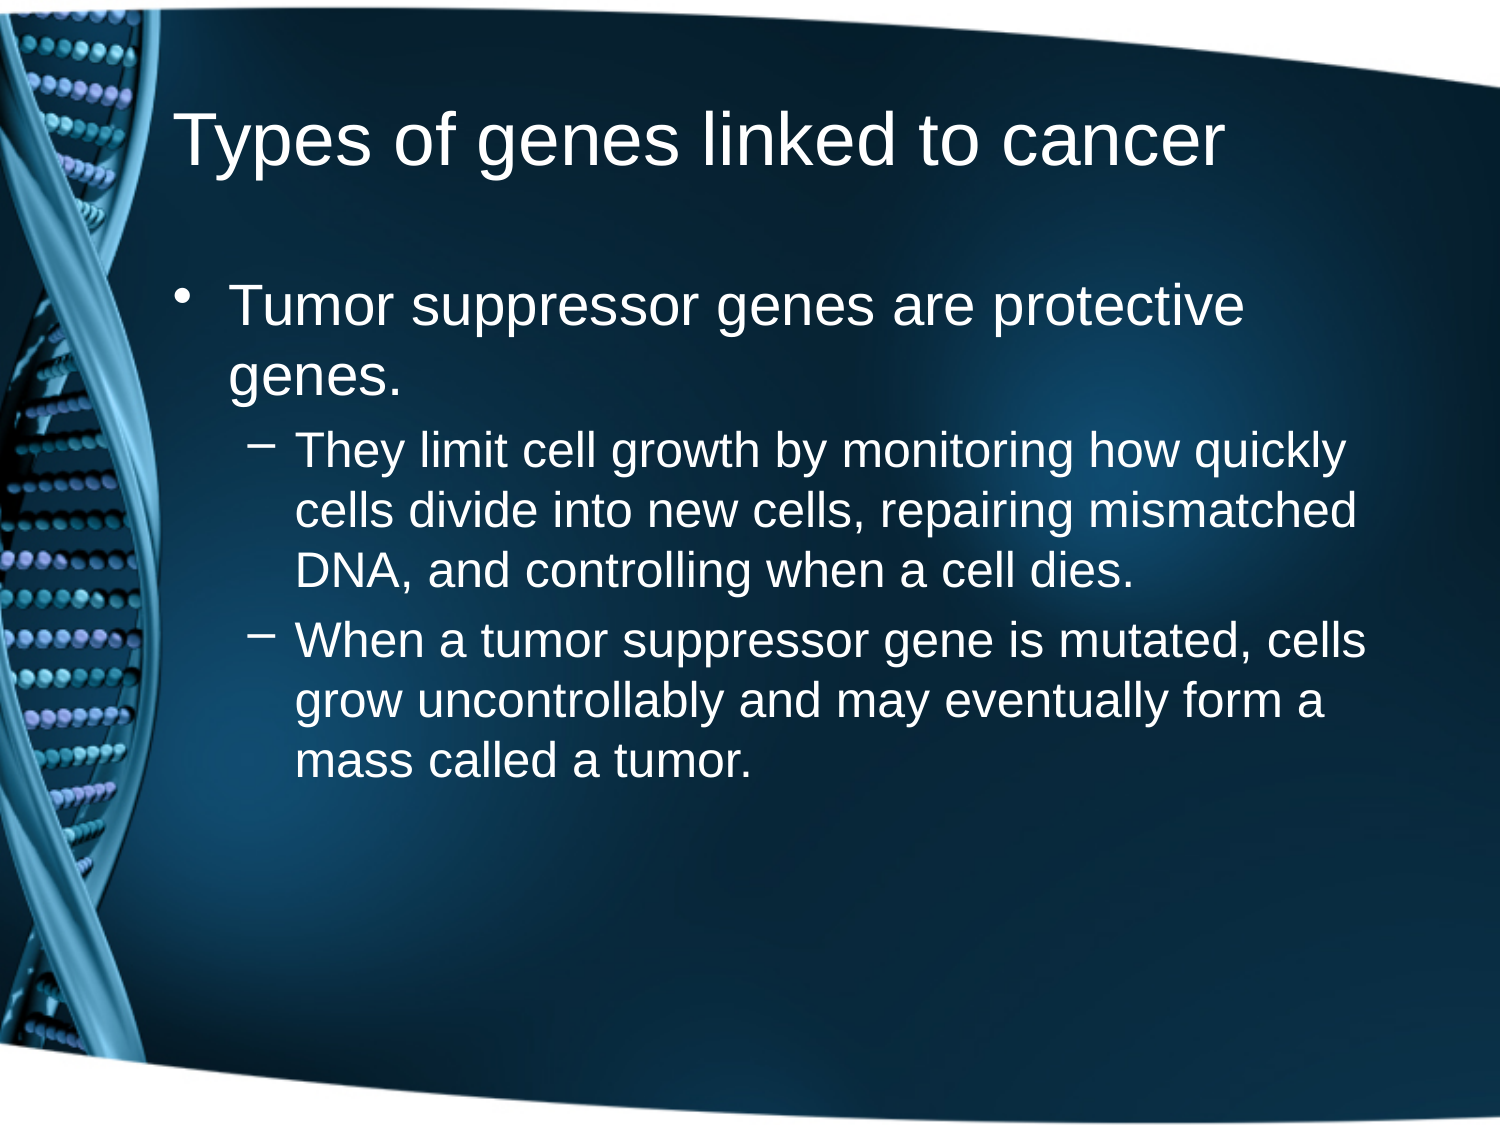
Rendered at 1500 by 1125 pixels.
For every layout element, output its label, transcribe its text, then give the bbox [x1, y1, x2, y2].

title Types of genes linked to cancer [157, 22, 1442, 249]
list Tumor suppressor genes are protective genes. They limit cell growth by monitoring how quickly cells divide into new cells, repairing mismatched DNA, and controlling when a cell dies. When a tumor suppressor gene is mutated, cells grow uncontrollably and may eventually form a mass called a tumor. [157, 259, 1442, 1074]
picture [0, 0, 1500, 1125]
